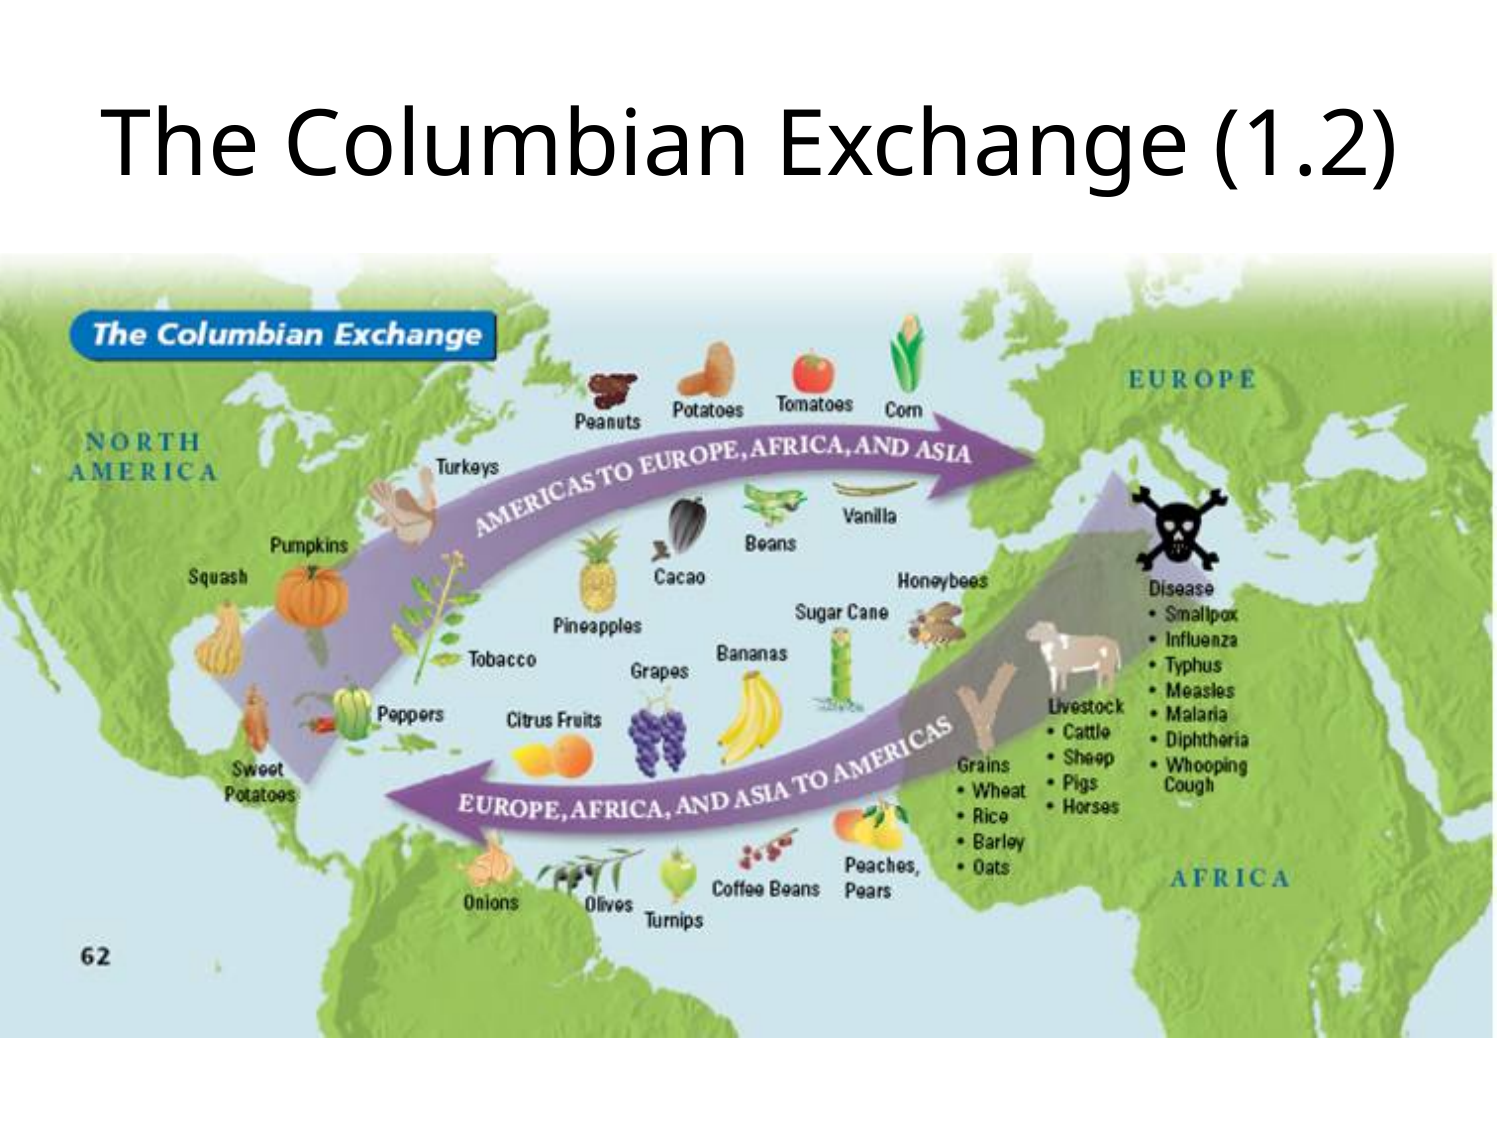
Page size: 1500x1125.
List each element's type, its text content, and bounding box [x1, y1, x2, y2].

title The Columbian Exchange (1.2) [75, 45, 1425, 233]
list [0, 253, 1498, 1039]
